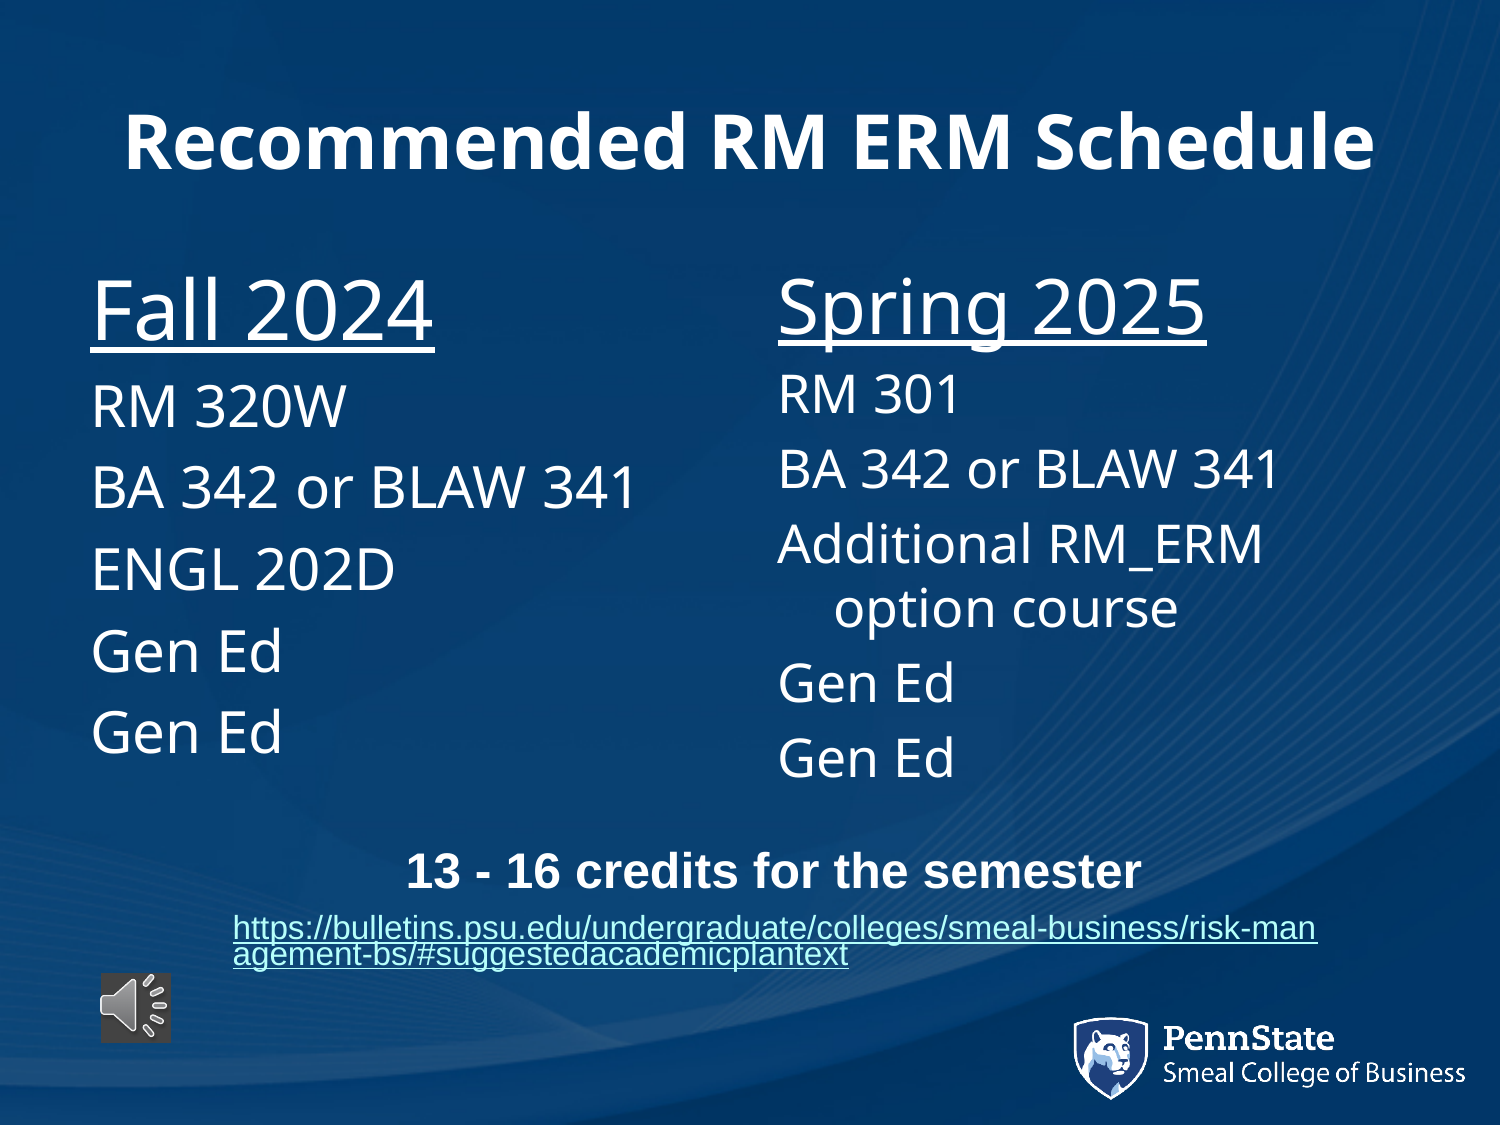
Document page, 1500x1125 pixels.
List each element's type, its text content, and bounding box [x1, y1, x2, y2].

list Fall 2024 RM 320W BA 342 or BLAW 341 ENGL 202D Gen Ed Gen Ed [75, 249, 738, 800]
title Recommended RM ERM Schedule [75, 45, 1425, 233]
picture [0, 0, 1500, 1125]
list Spring 2025 RM 301 BA 342 or BLAW 341 Additional RM_ERM option course Gen Ed Gen Ed [762, 249, 1425, 800]
text_box 13 - 16 credits for the semester https://bulletins.psu.edu/undergraduate/colleges/smeal-business/risk-management-bs/#suggestedacademicplantext [187, 812, 1375, 984]
